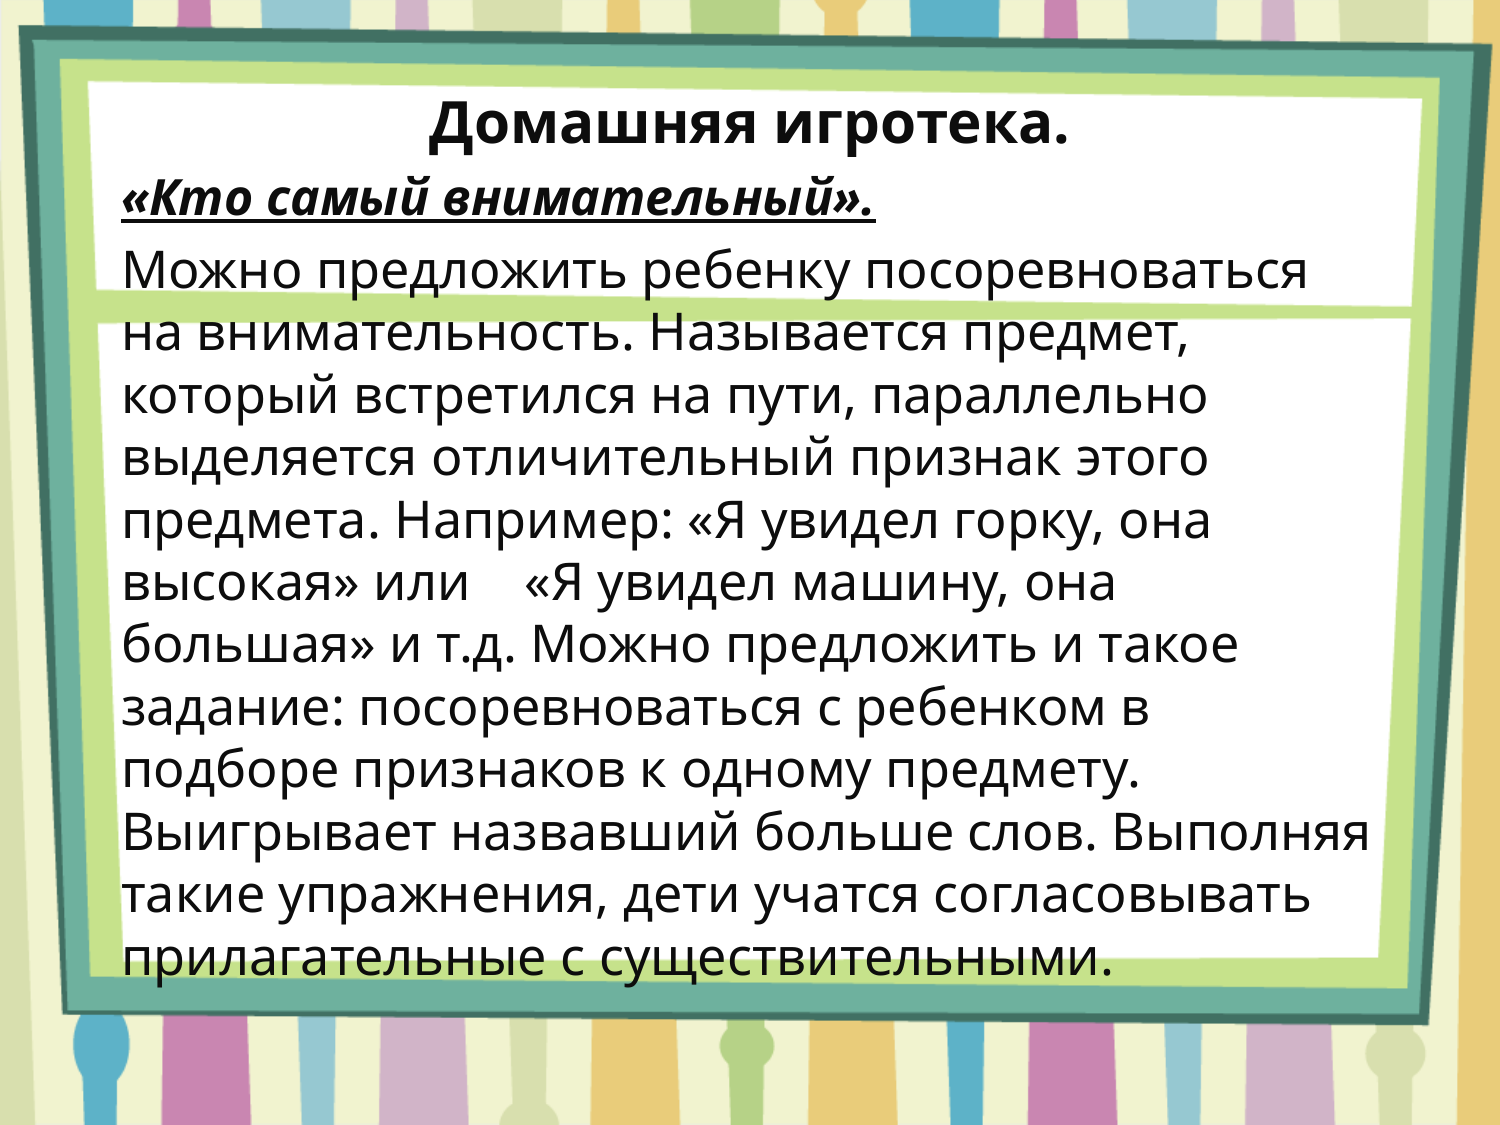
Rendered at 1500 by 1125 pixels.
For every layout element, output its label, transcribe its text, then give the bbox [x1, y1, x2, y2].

list Домашняя игротека. «Кто самый внимательный». Можно предложить ребенку посоревноваться на внимательность. Называется предмет, который встретился на пути, параллельно выделяется отличительный признак этого предмета. Например: «Я увидел горку, она высокая» или «Я увидел машину, она большая» и т.д. Можно предложить и такое задание: посоревноваться с ребенком в подборе признаков к одному предмету. Выигрывает назвавший больше слов. Выполняя такие упражнения, дети учатся согласовывать прилагательные с существительными. [106, 78, 1394, 941]
picture [0, 0, 1500, 1125]
